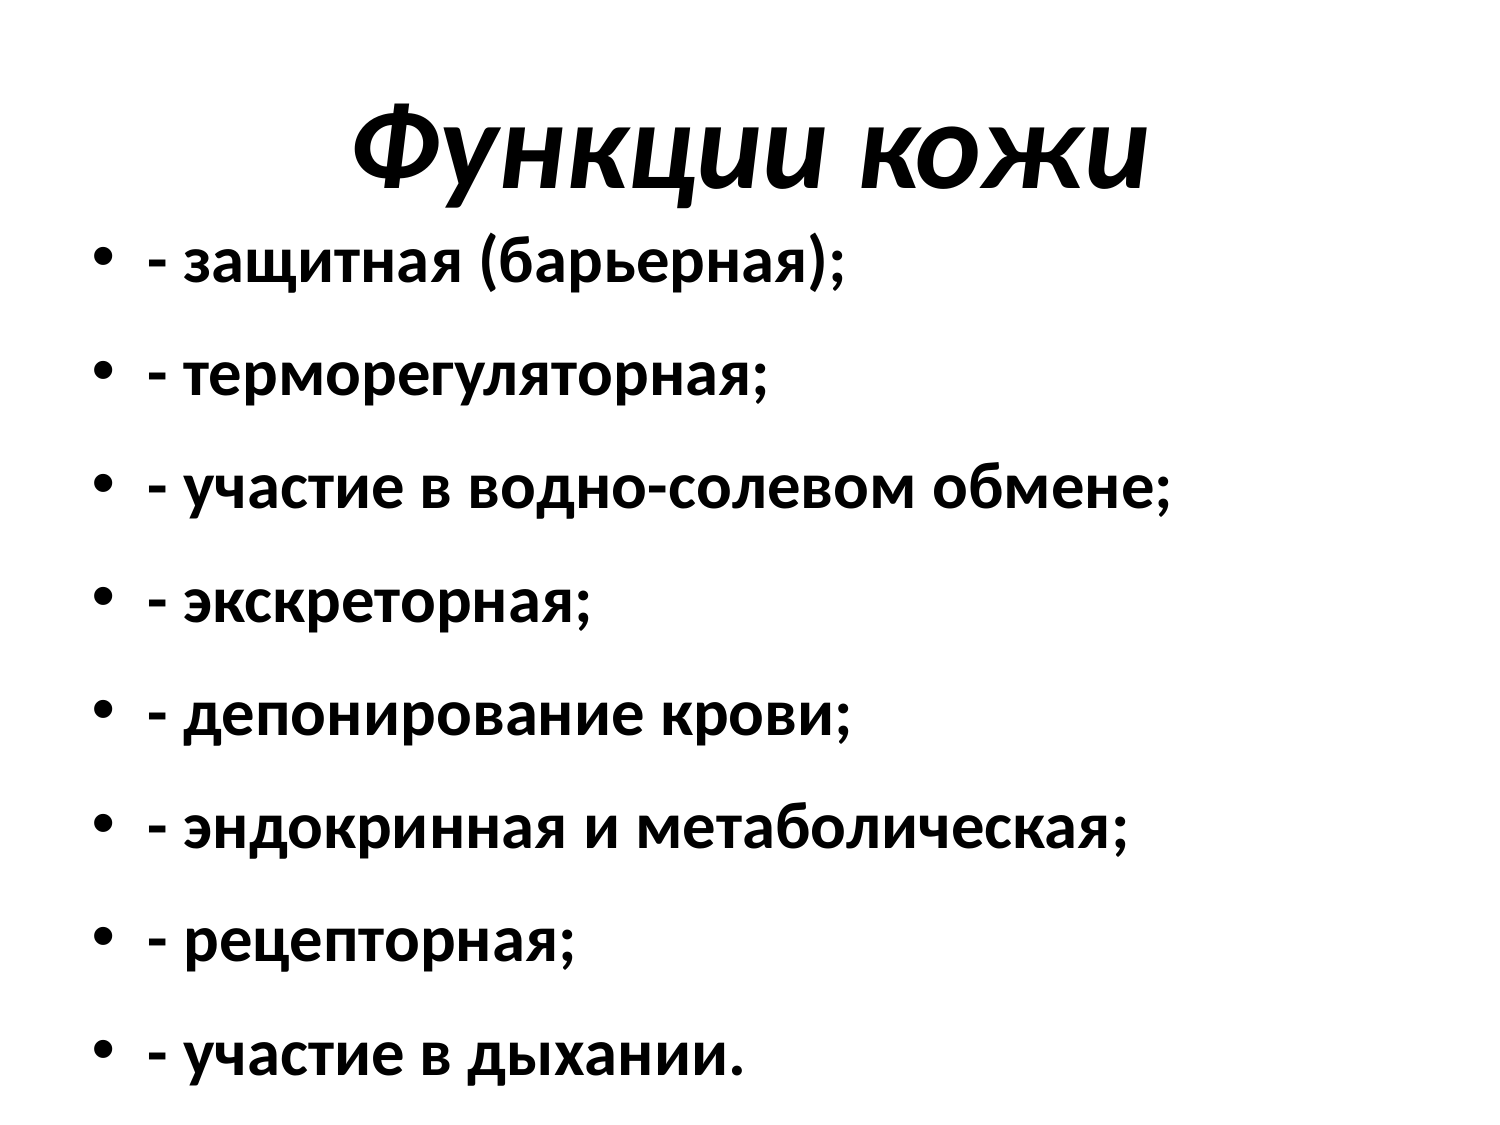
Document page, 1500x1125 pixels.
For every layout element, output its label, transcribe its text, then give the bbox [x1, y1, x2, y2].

list - защитная (барьерная); - терморегуляторная; - участие в водно-солевом обмене; - экскреторная; - депонирование крови; - эндокринная и метаболическая; - рецепторная; - участие в дыхании. [76, 208, 1427, 1097]
title Функции кожи [75, 45, 1425, 233]
